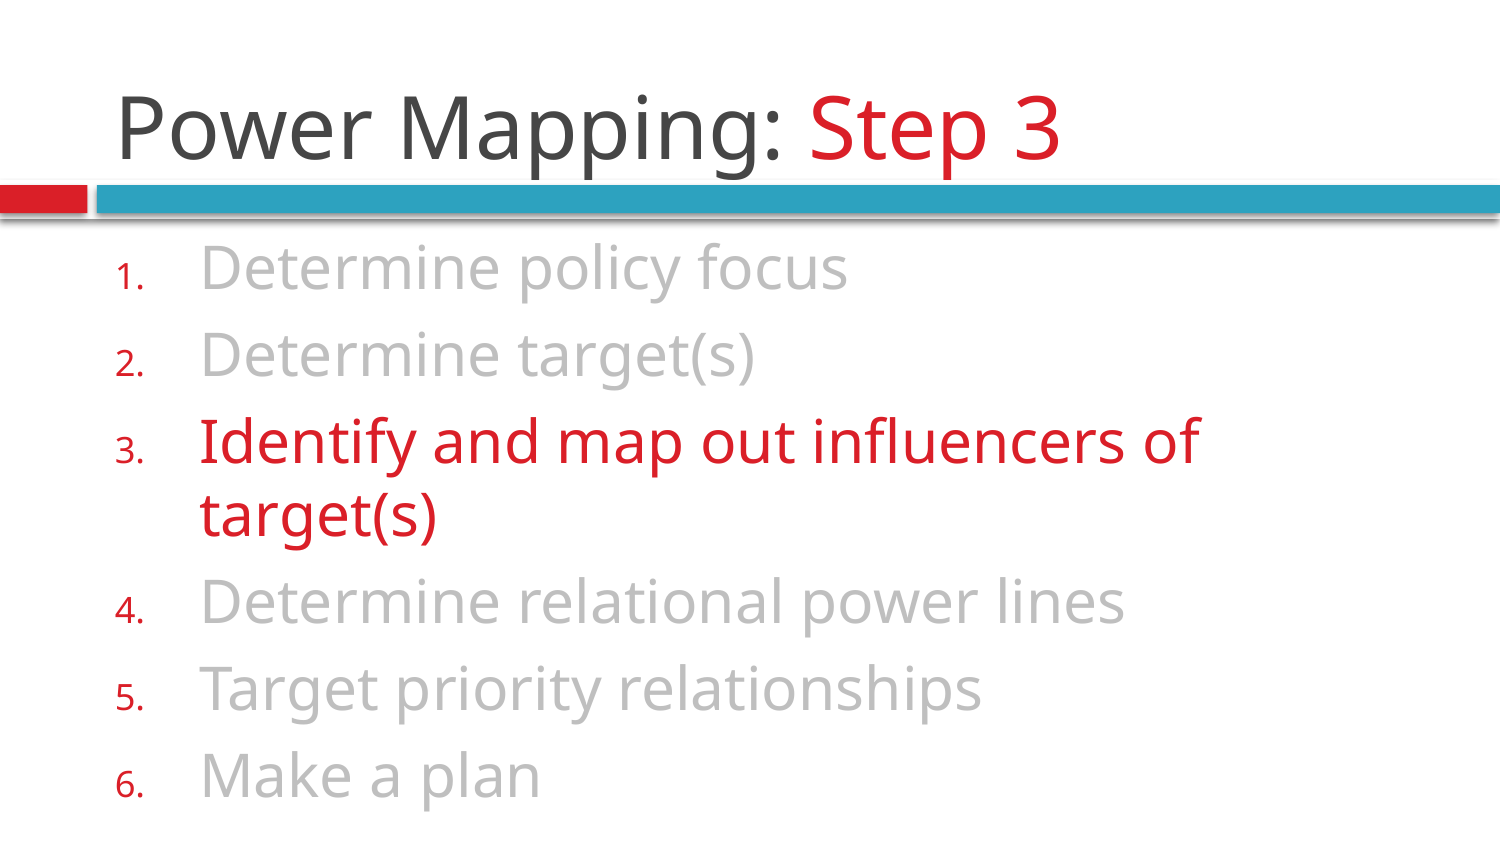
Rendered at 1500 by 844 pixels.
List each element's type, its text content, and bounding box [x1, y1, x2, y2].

title Power Mapping: Step 3 [99, 19, 1438, 185]
list Determine policy focus Determine target(s) Identify and map out influencers of target(s) Determine relational power lines Target priority relationships Make a plan [99, 221, 1438, 760]
